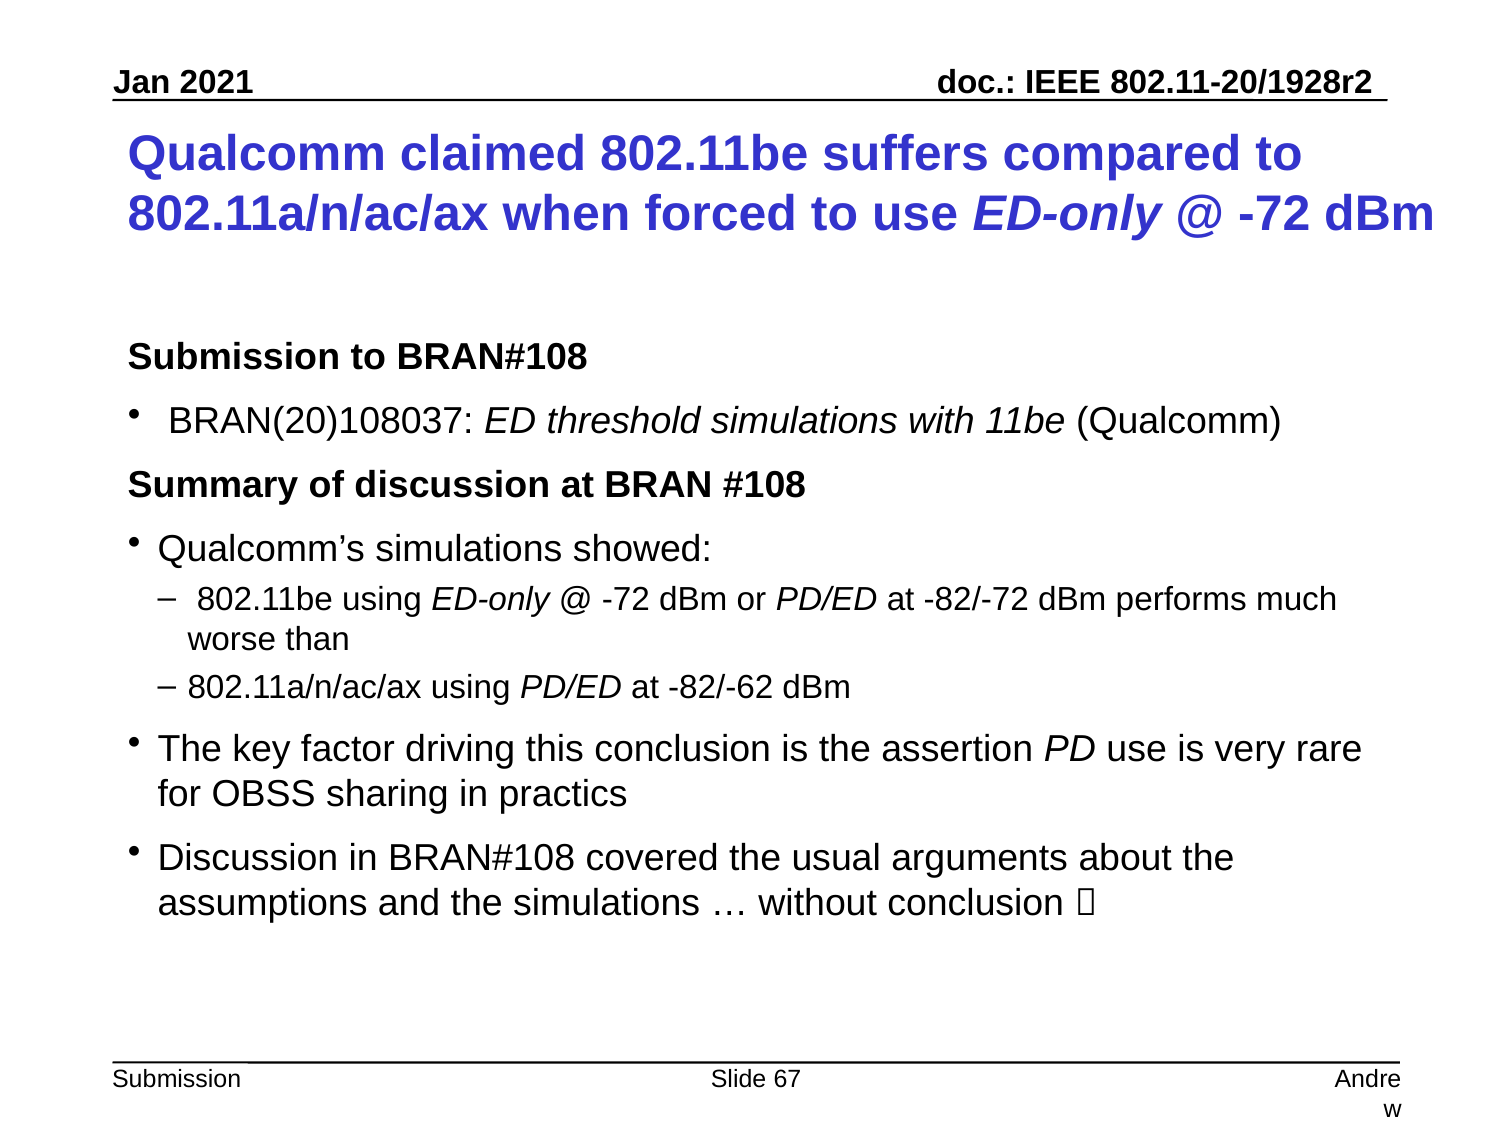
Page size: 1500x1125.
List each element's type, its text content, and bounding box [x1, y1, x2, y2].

slide_number Slide 67 [709, 1061, 803, 1093]
list Submission to BRAN#108 BRAN(20)108037: ED threshold simulations with 11be (Qualcomm) Summary of discussion at BRAN #108 Qualcomm’s simulations showed: 802.11be using ED-only @ -72 dBm or PD/ED at -82/-72 dBm performs much worse than 802.11a/n/ac/ax using PD/ED at -82/-62 dBm The key factor driving this conclusion is the assertion PD use is very rare for OBSS sharing in practics Discussion in BRAN#108 covered the usual arguments about the assumptions and the simulations … without conclusion  [112, 324, 1388, 1000]
footer Andrew Myles, Cisco [1320, 1061, 1402, 1093]
title Qualcomm claimed 802.11be suffers compared to 802.11a/n/ac/ax when forced to use ED-only @ -72 dBm [112, 112, 1475, 288]
